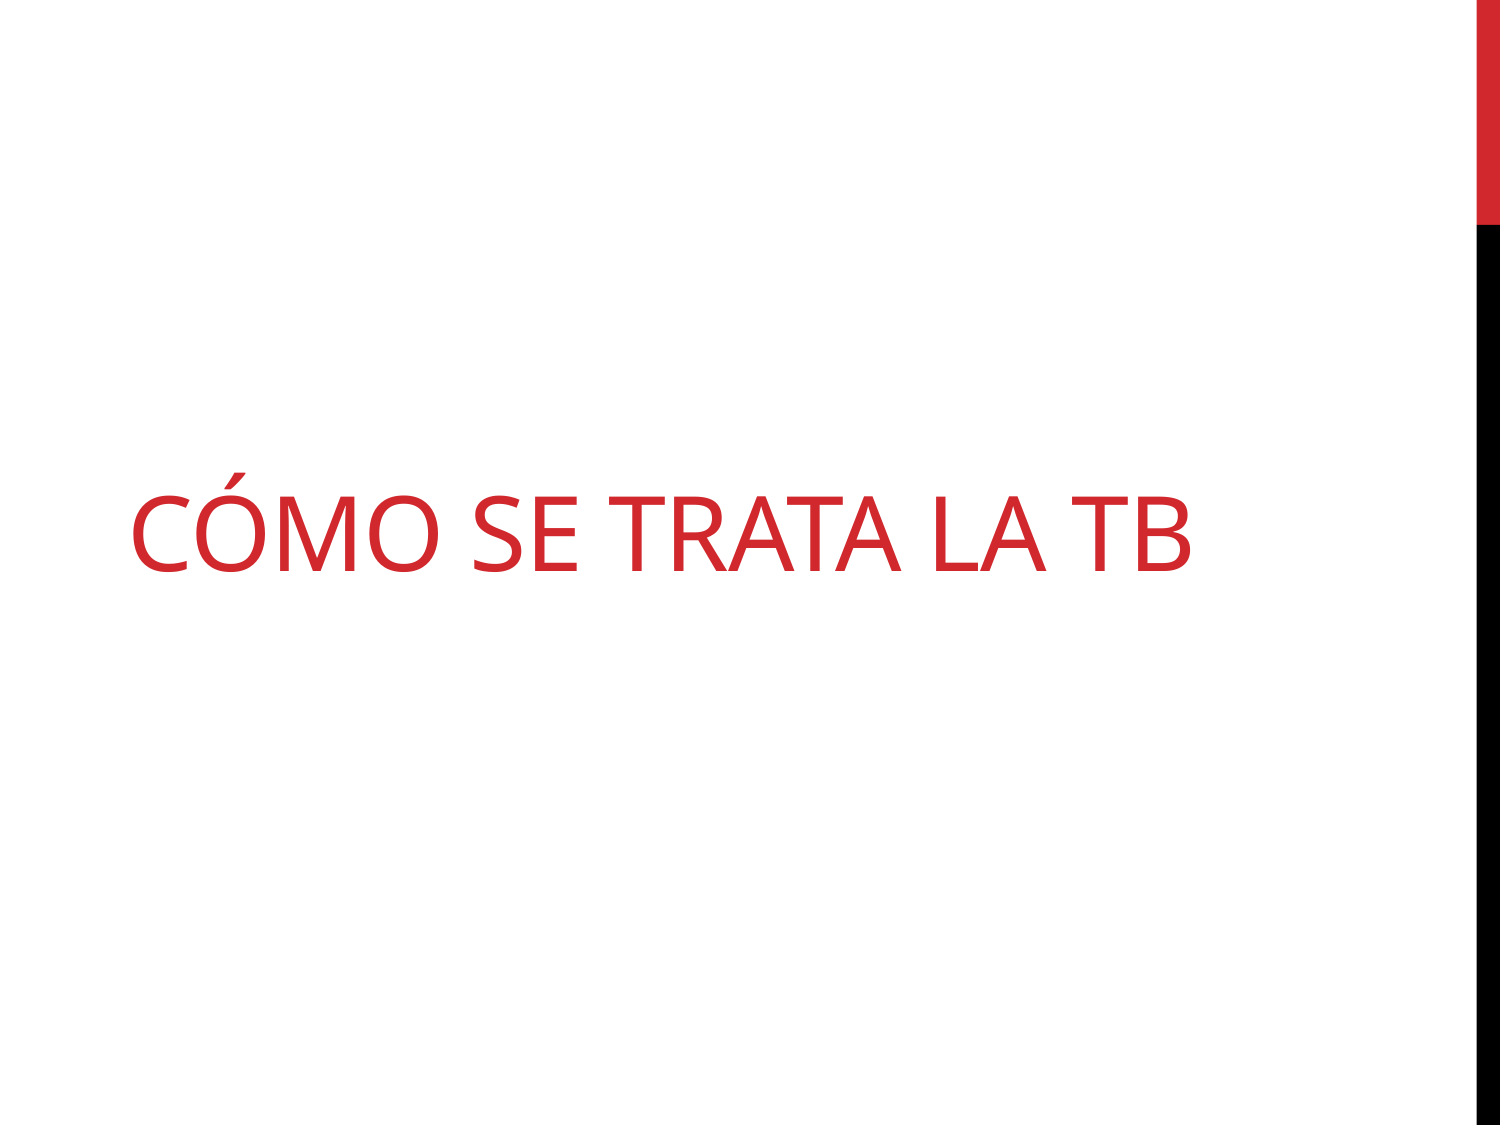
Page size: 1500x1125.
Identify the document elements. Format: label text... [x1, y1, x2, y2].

title CÓMO SE TRATA LA TB [112, 412, 1388, 600]
